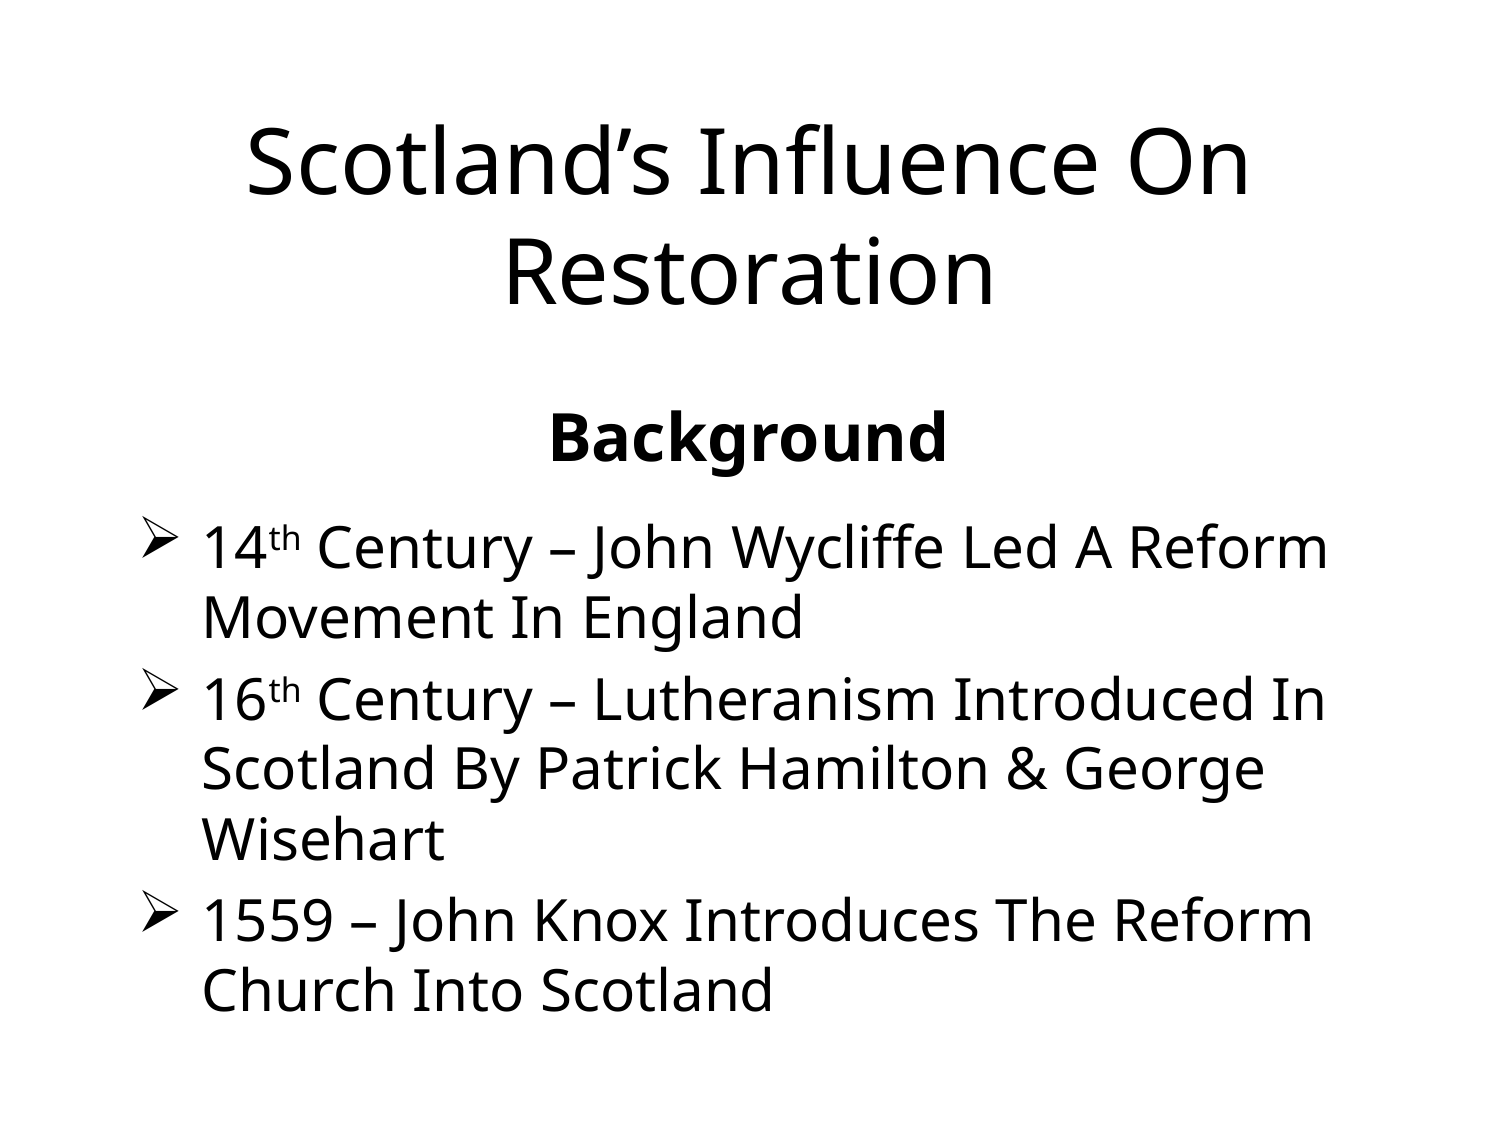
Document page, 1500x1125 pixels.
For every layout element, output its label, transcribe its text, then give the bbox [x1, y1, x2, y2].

subtitle Background 14th Century – John Wycliffe Led A Reform Movement In England 16th Century – Lutheranism Introduced In Scotland By Patrick Hamilton & George Wisehart 1559 – John Knox Introduces The Reform Church Into Scotland [112, 387, 1376, 1063]
title Scotland’s Influence On Restoration [87, 62, 1413, 363]
